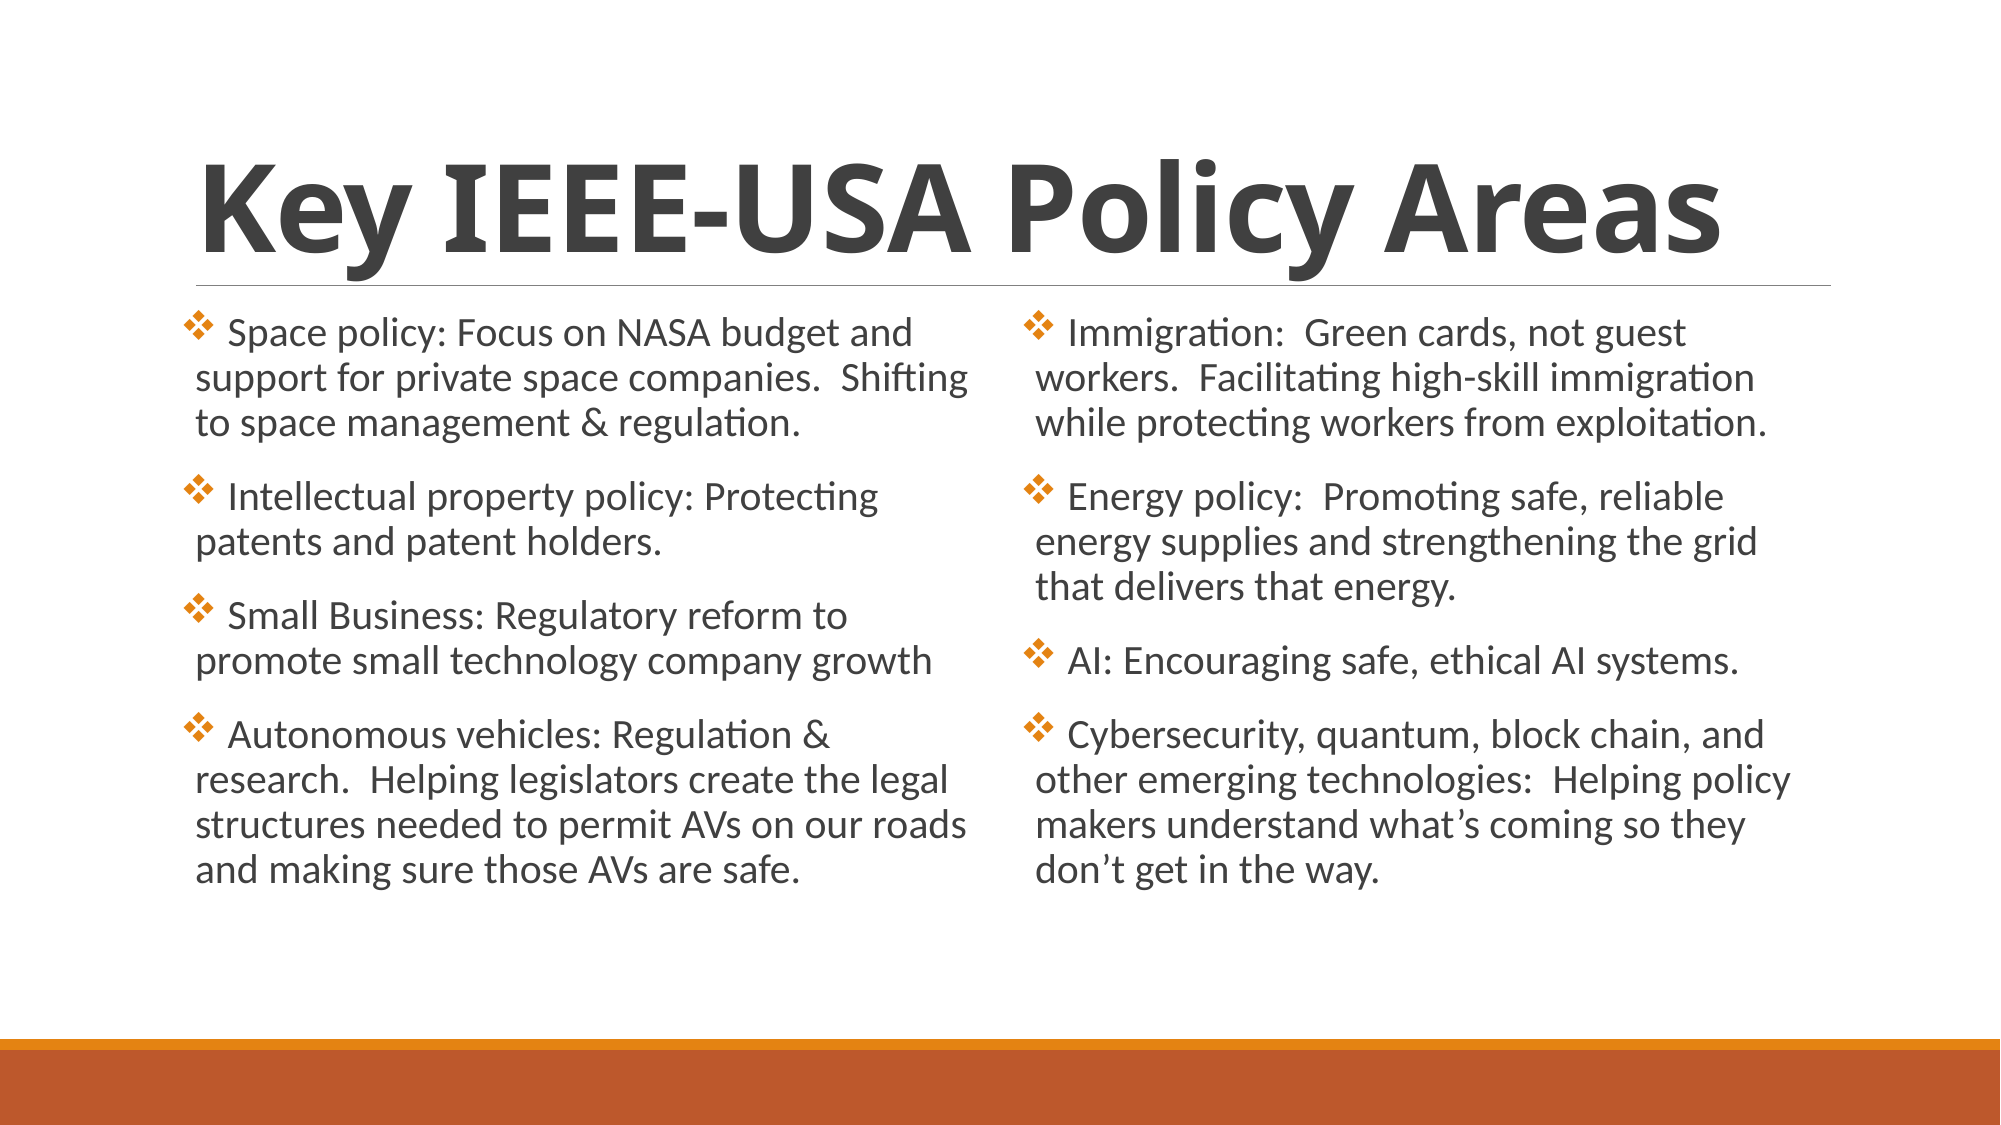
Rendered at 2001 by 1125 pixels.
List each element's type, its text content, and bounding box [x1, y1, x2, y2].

title Key IEEE-USA Policy Areas [180, 47, 1830, 285]
list Space policy: Focus on NASA budget and support for private space companies. Shifting to space management & regulation. Intellectual property policy: Protecting patents and patent holders. Small Business: Regulatory reform to promote small technology company growth Autonomous vehicles: Regulation & research. Helping legislators create the legal structures needed to permit AVs on our roads and making sure those AVs are safe. [180, 302, 990, 963]
list Immigration: Green cards, not guest workers. Facilitating high-skill immigration while protecting workers from exploitation. Energy policy: Promoting safe, reliable energy supplies and strengthening the grid that delivers that energy. AI: Encouraging safe, ethical AI systems. Cybersecurity, quantum, block chain, and other emerging technologies: Helping policy makers understand what’s coming so they don’t get in the way. [1020, 302, 1830, 963]
